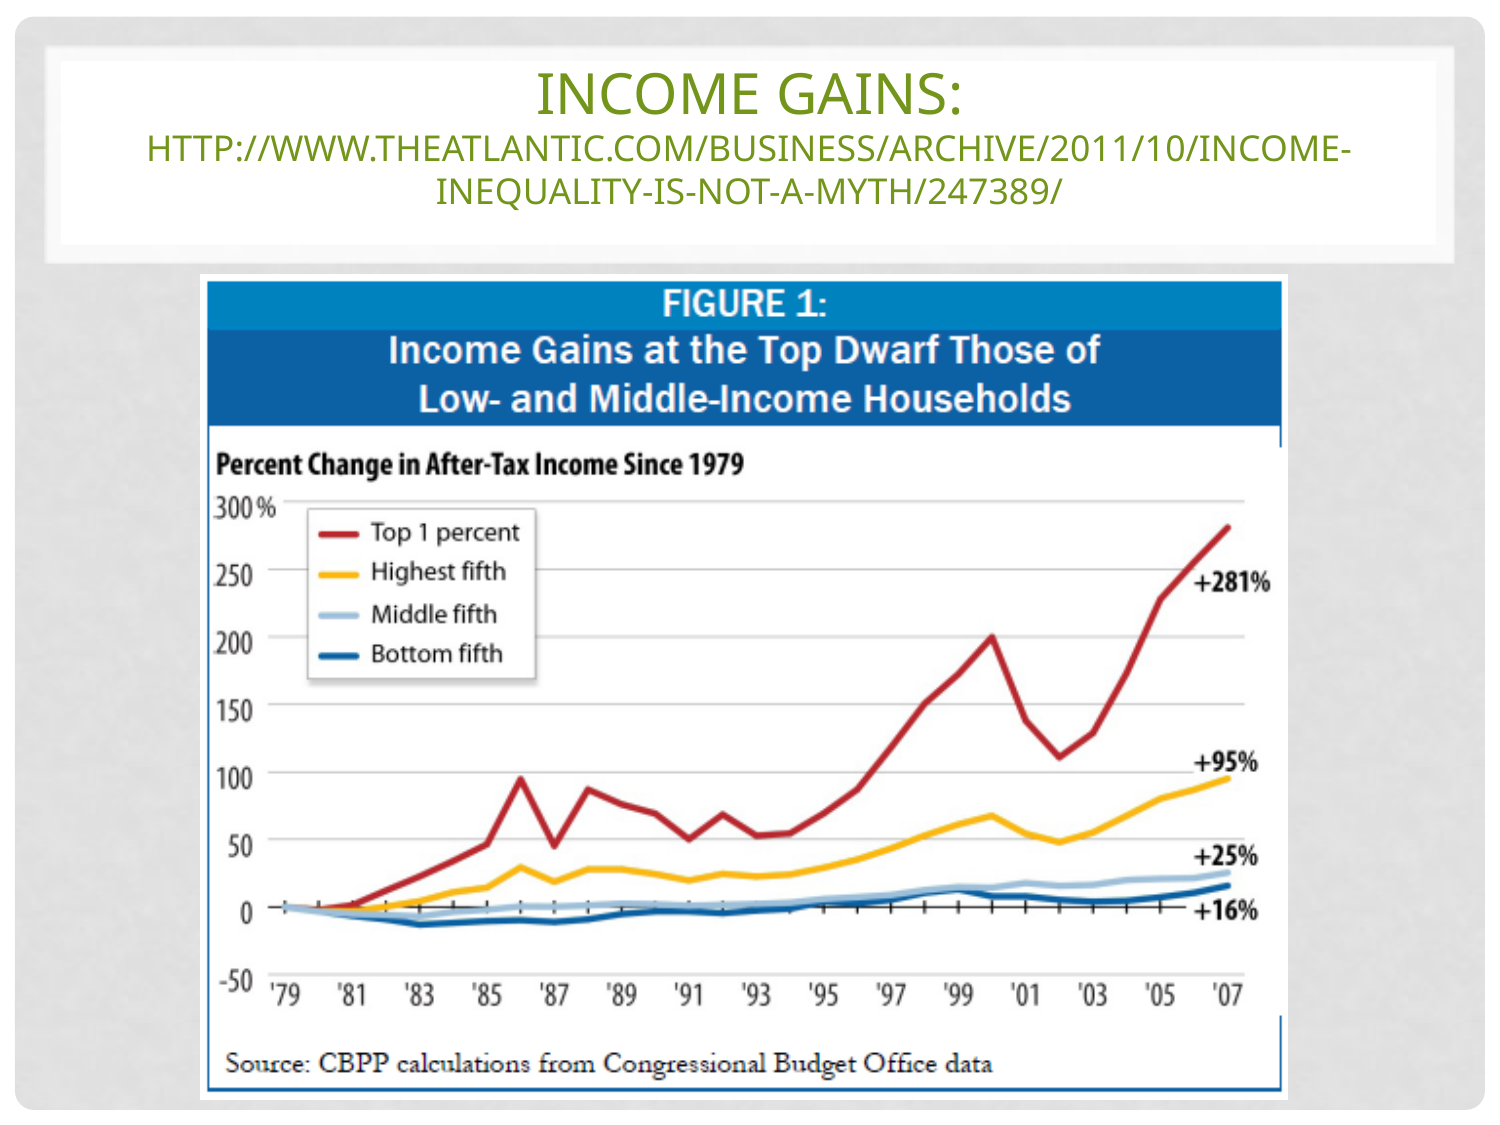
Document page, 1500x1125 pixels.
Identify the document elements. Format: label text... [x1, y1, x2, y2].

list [199, 274, 1288, 1100]
title Income Gains: http://www.theatlantic.com/business/archive/2011/10/income-inequality-is-not-a-myth/247389/ [50, 50, 1450, 263]
